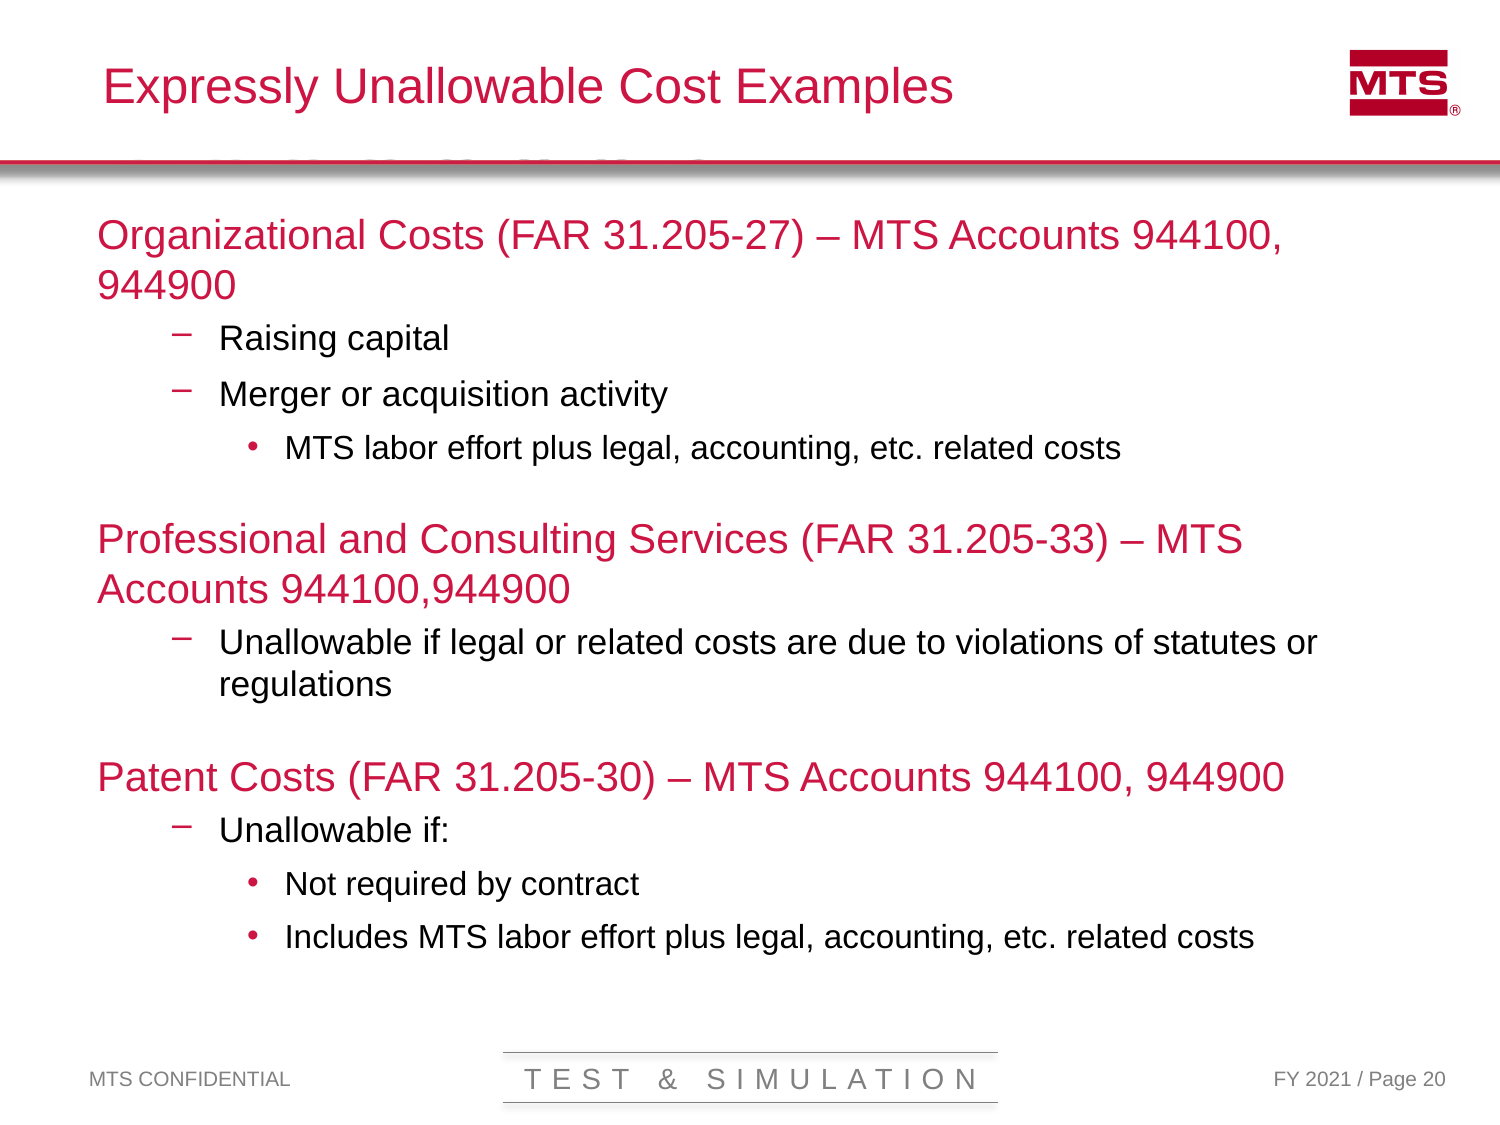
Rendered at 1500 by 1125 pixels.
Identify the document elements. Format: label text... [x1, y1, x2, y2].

title Expressly Unallowable Cost Examples [87, 12, 1327, 155]
list Organizational Costs (FAR 31.205-27) – MTS Accounts 944100, 944900 Raising capital Merger or acquisition activity MTS labor effort plus legal, accounting, etc. related costs Professional and Consulting Services (FAR 31.205-33) – MTS Accounts 944100,944900 Unallowable if legal or related costs are due to violations of statutes or regulations Patent Costs (FAR 31.205-30) – MTS Accounts 944100, 944900 Unallowable if: Not required by contract Includes MTS labor effort plus legal, accounting, etc. related costs [82, 200, 1438, 1013]
picture [1349, 49, 1461, 117]
picture [0, 159, 1500, 188]
